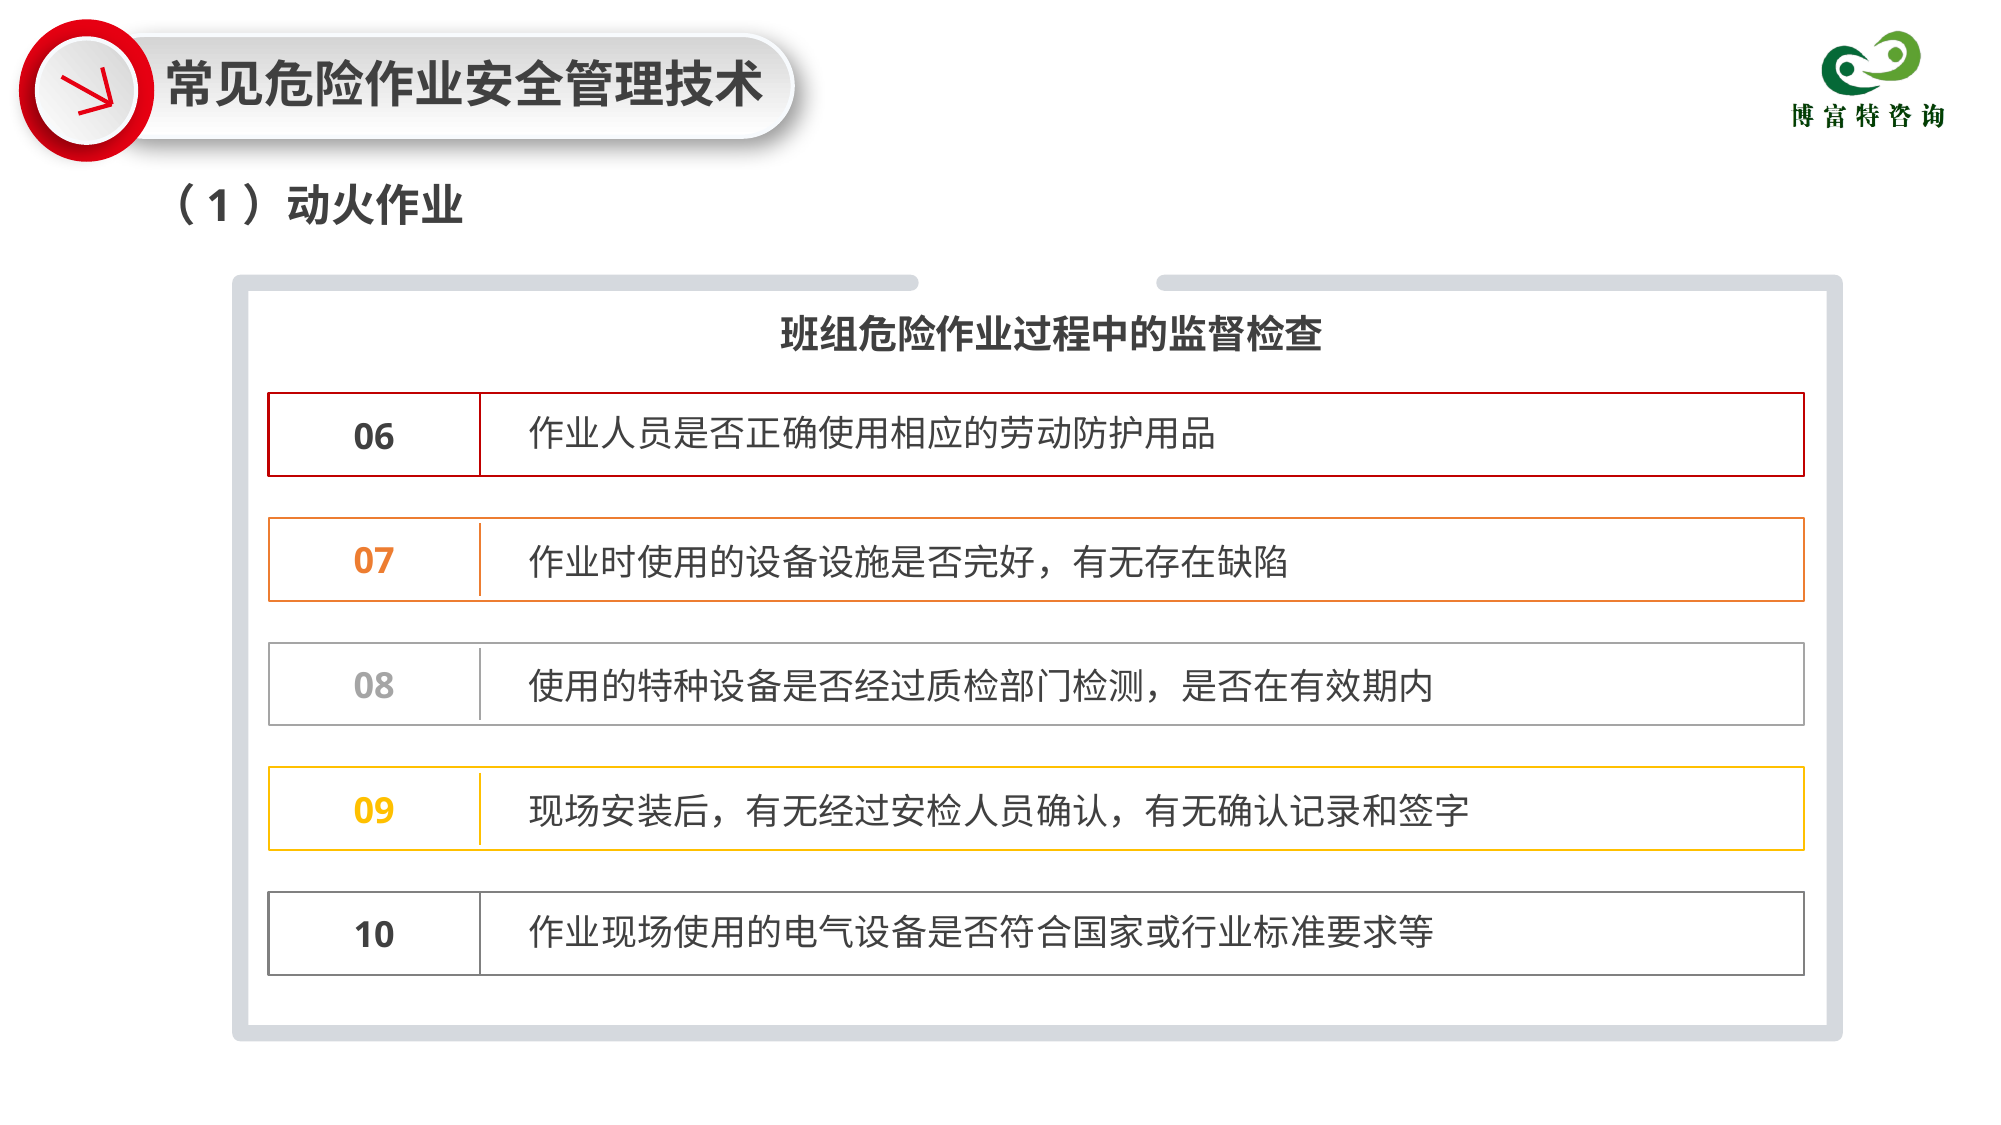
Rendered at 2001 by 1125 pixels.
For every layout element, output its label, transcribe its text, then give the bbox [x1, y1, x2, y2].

text_box [480, 517, 1805, 601]
text_box [240, 282, 1835, 1034]
text_box 作业时使用的设备设施是否完好，有无存在缺陷 [513, 531, 1703, 590]
picture [1772, 30, 1969, 131]
text_box 10 [268, 892, 480, 975]
text_box 09 [268, 767, 480, 851]
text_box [18, 19, 793, 162]
text_box 使用的特种设备是否经过质检部门检测，是否在有效期内 [513, 656, 1703, 715]
text_box [480, 393, 1805, 477]
text_box （1）动火作业 [136, 170, 949, 239]
text_box 作业现场使用的电气设备是否符合国家或行业标准要求等 [513, 901, 1805, 960]
text_box 07 [268, 517, 480, 601]
text_box 现场安装后，有无经过安检人员确认，有无确认记录和签字 [513, 781, 1703, 840]
text_box [480, 767, 1805, 851]
text_box 06 [268, 393, 480, 477]
text_box 作业人员是否正确使用相应的劳动防护用品 [513, 402, 1703, 461]
text_box 08 [268, 642, 480, 726]
text_box [480, 892, 1805, 975]
text_box [480, 642, 1805, 726]
